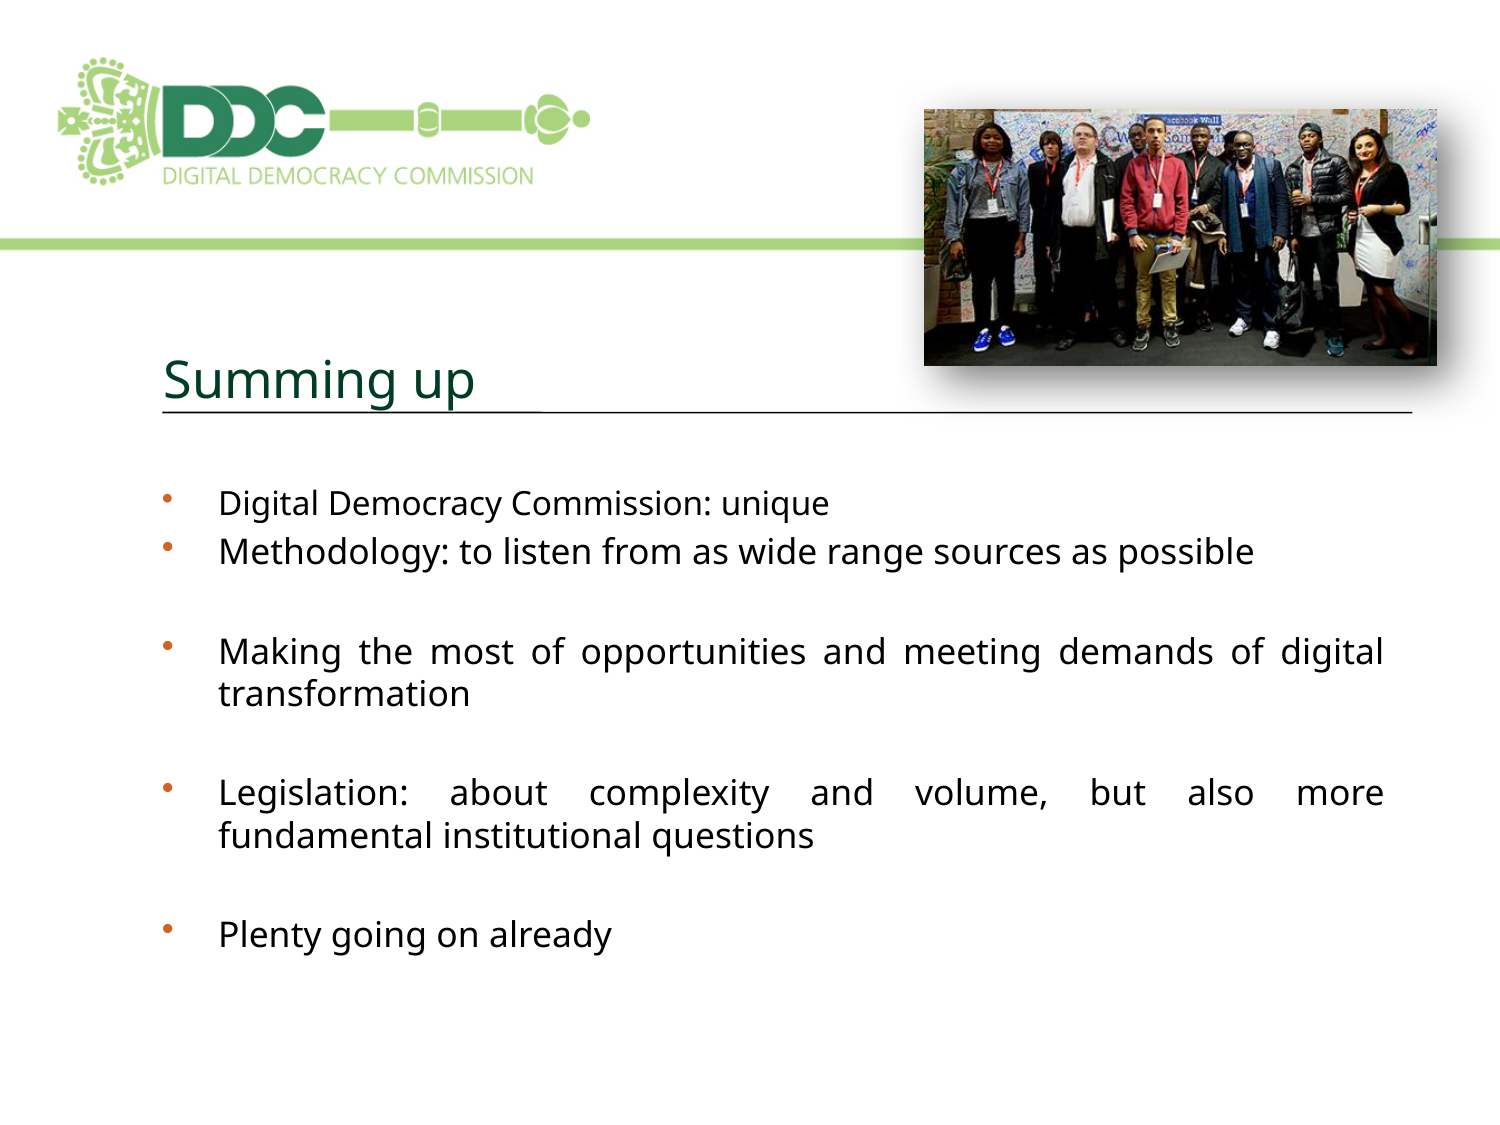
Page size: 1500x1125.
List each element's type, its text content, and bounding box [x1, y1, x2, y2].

list Digital Democracy Commission: unique Methodology: to listen from as wide range sources as possible Making the most of opportunities and meeting demands of digital transformation Legislation: about complexity and volume, but also more fundamental institutional questions Plenty going on already [146, 474, 1401, 1005]
title Summing up [148, 354, 928, 401]
picture [0, 0, 1500, 1125]
